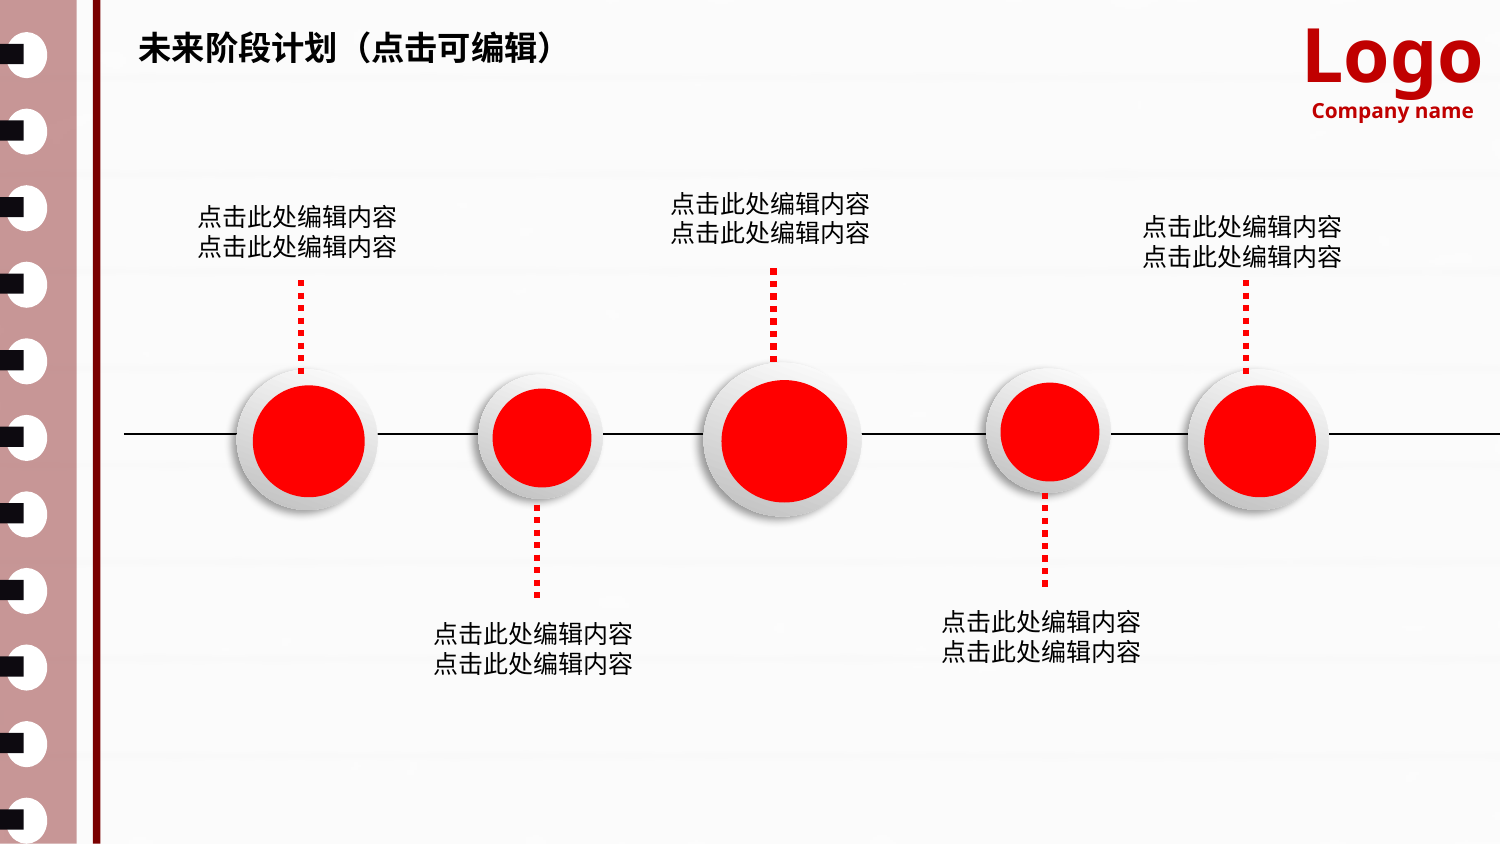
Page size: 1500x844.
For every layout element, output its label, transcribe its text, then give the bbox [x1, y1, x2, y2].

text_box 点击此处编辑内容 点击此处编辑内容 [927, 598, 1176, 674]
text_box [0, 184, 48, 232]
text_box 点击此处编辑内容 点击此处编辑内容 [1127, 204, 1376, 279]
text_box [1187, 369, 1329, 511]
text_box [0, 0, 77, 844]
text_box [0, 491, 48, 538]
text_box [0, 720, 48, 768]
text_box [0, 797, 48, 844]
text_box 未来阶段计划（点击可编辑） [123, 20, 644, 75]
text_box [478, 374, 603, 499]
text_box Logo Company name [1210, 0, 1500, 130]
text_box [92, 0, 101, 844]
text_box 点击此处编辑内容 点击此处编辑内容 [419, 610, 656, 686]
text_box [0, 31, 48, 79]
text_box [986, 368, 1111, 493]
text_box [0, 414, 48, 462]
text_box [0, 644, 48, 691]
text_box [0, 567, 48, 615]
text_box 点击此处编辑内容 点击此处编辑内容 [655, 180, 892, 256]
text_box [0, 108, 48, 155]
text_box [703, 362, 862, 517]
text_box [0, 261, 48, 309]
text_box 点击此处编辑内容 点击此处编辑内容 [182, 193, 431, 269]
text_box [0, 338, 48, 385]
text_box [236, 369, 378, 511]
